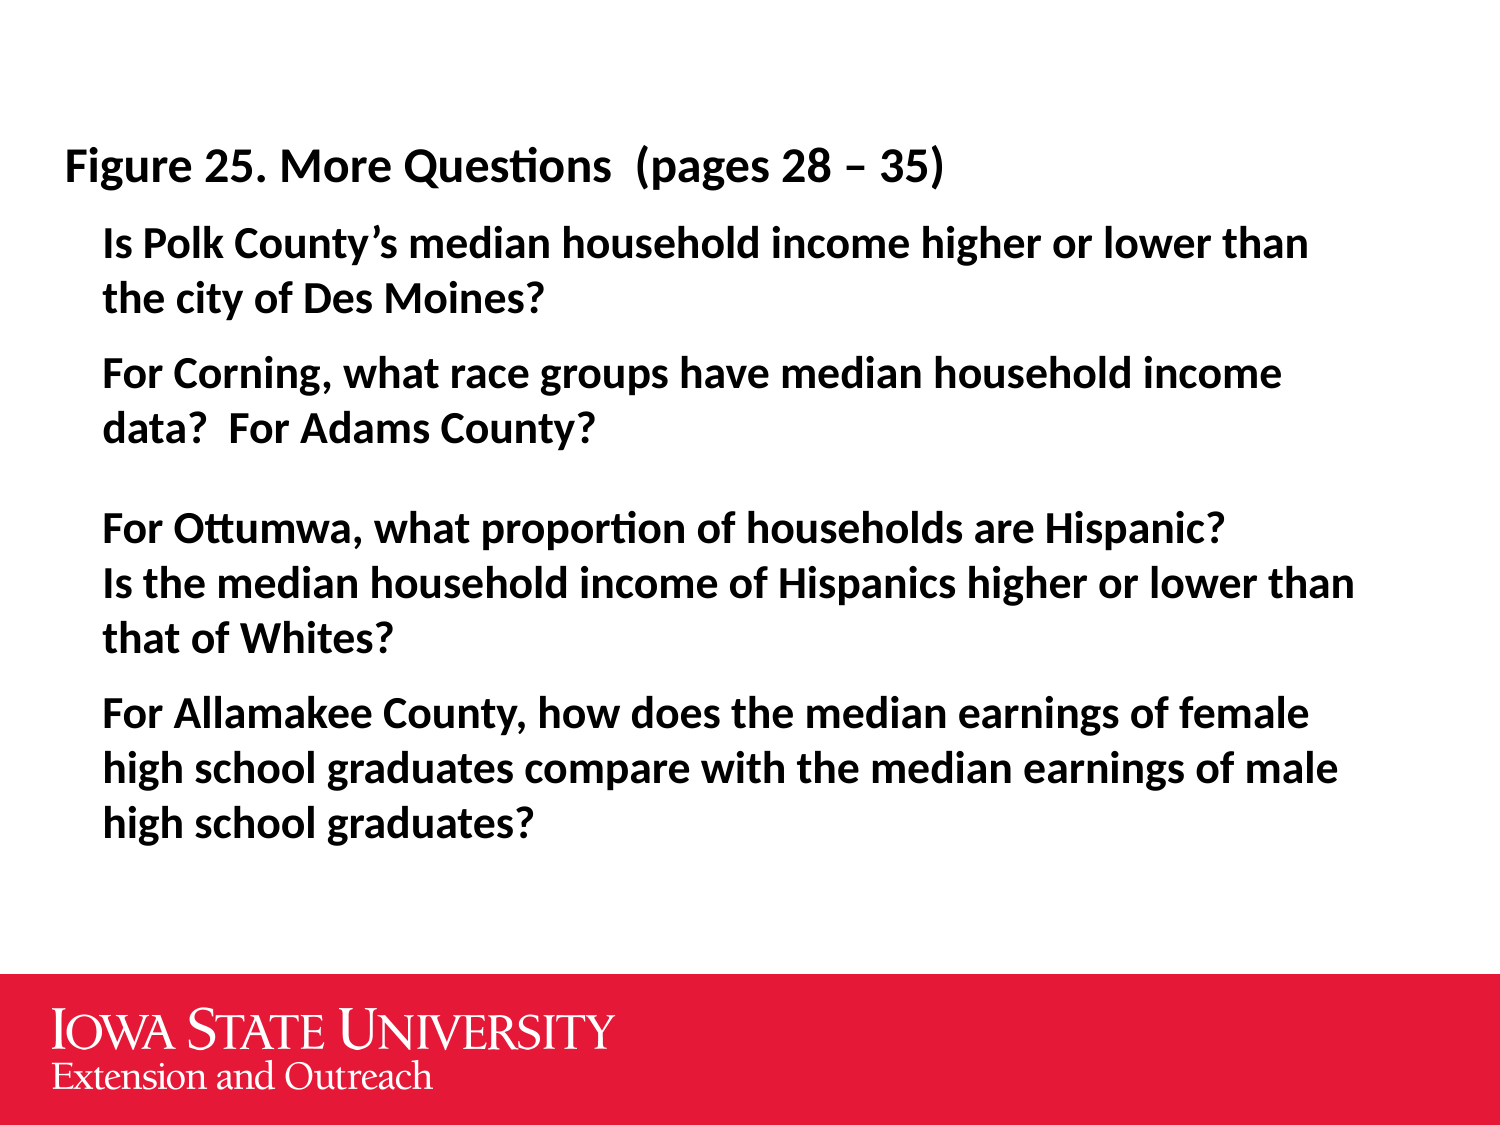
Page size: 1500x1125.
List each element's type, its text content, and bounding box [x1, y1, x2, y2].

picture [0, 974, 1500, 1125]
text_box Figure 25. More Questions (pages 28 – 35) [49, 124, 1263, 200]
text_box Is Polk County’s median household income higher or lower than the city of Des Moines? For Corning, what race groups have median household income data? For Adams County? For Ottumwa, what proportion of households are Hispanic? Is the median household income of Hispanics higher or lower than that of Whites? For Allamakee County, how does the median earnings of female high school graduates compare with the median earnings of male high school graduates? [87, 205, 1375, 856]
